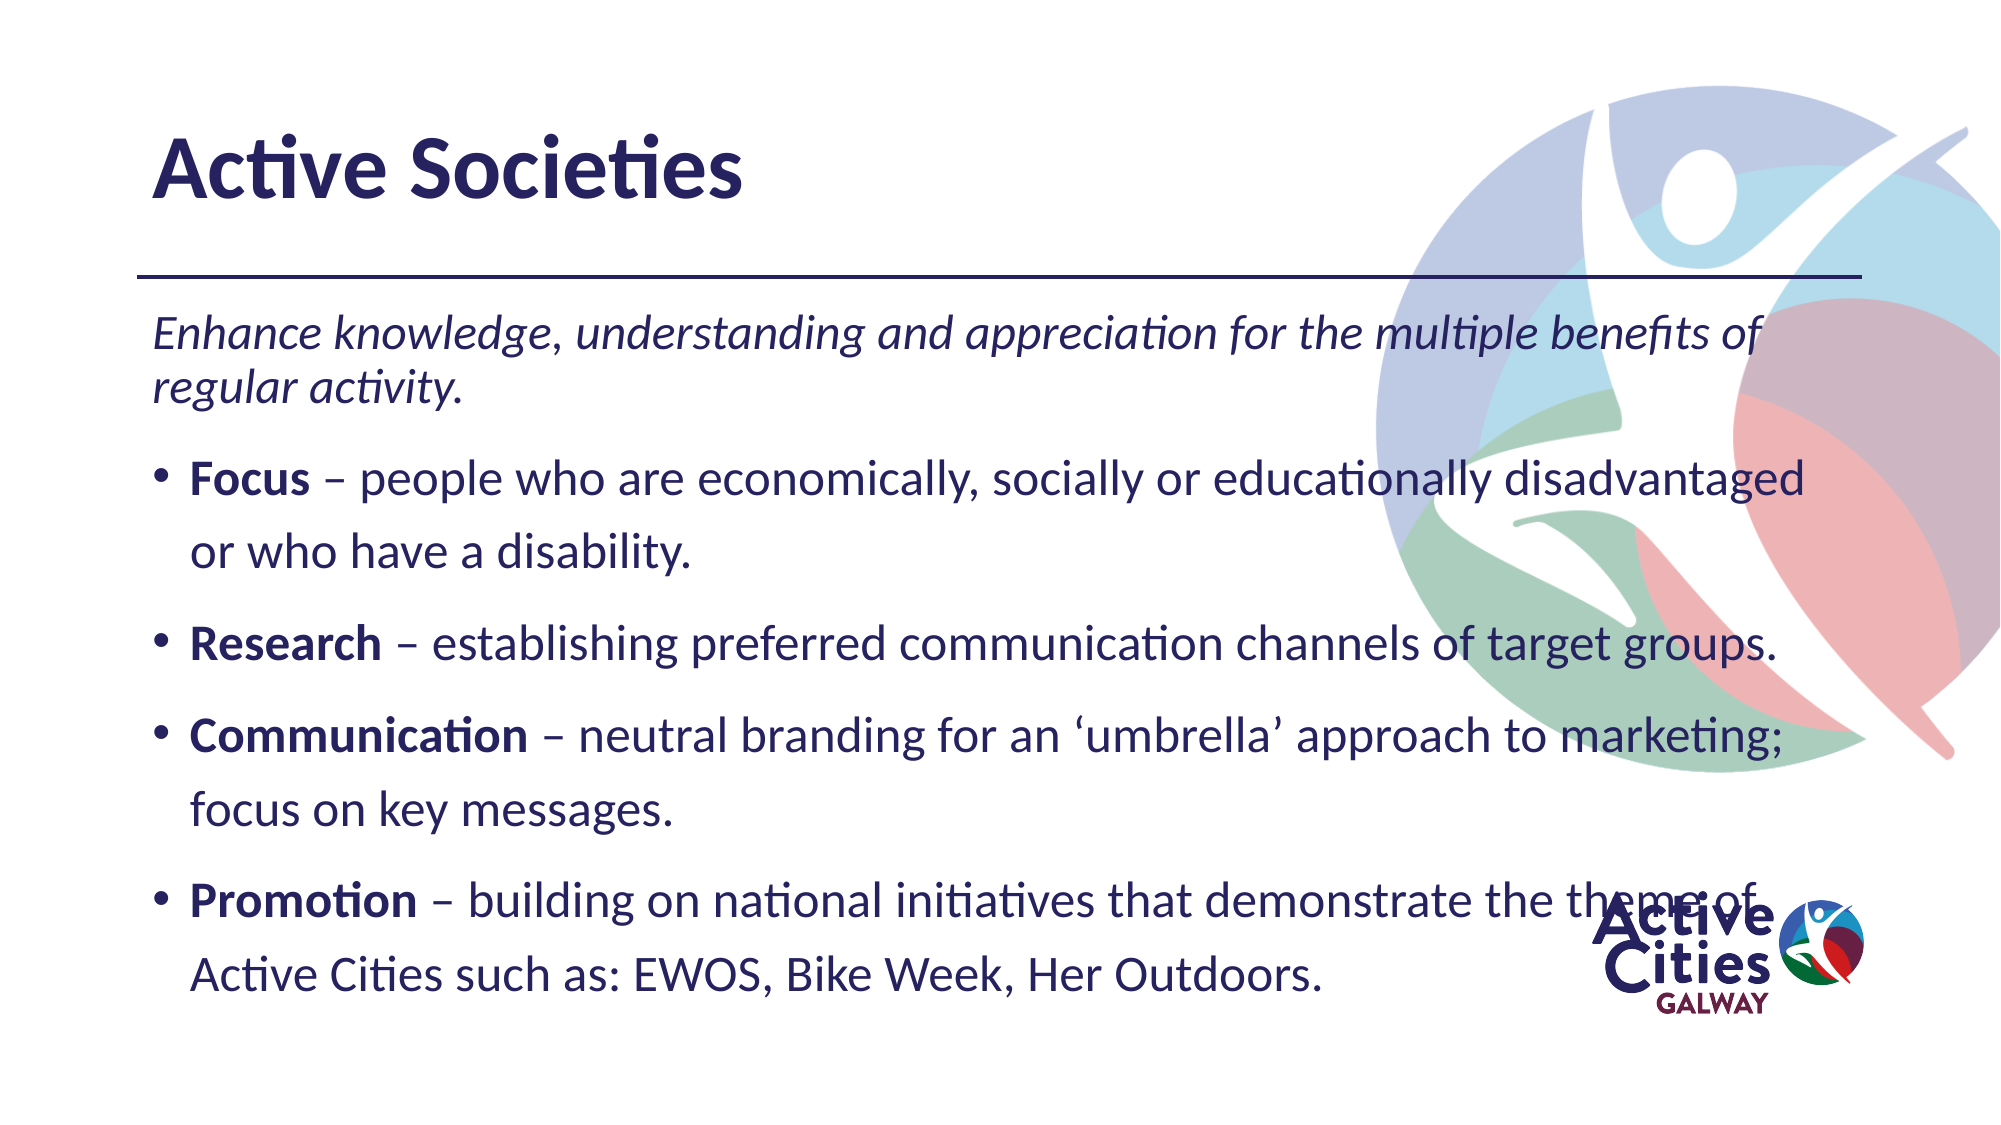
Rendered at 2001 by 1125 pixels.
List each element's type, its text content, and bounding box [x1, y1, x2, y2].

list Enhance knowledge, understanding and appreciation for the multiple benefits of regular activity. Focus – people who are economically, socially or educationally disadvantaged or who have a disability. Research – establishing preferred communication channels of target groups. Communication – neutral branding for an ‘umbrella’ approach to marketing; focus on key messages. Promotion – building on national initiatives that demonstrate the theme of Active Cities such as: EWOS, Bike Week, Her Outdoors. [137, 299, 1863, 1014]
title Active Societies [137, 59, 1863, 278]
picture [0, 0, 2001, 1125]
